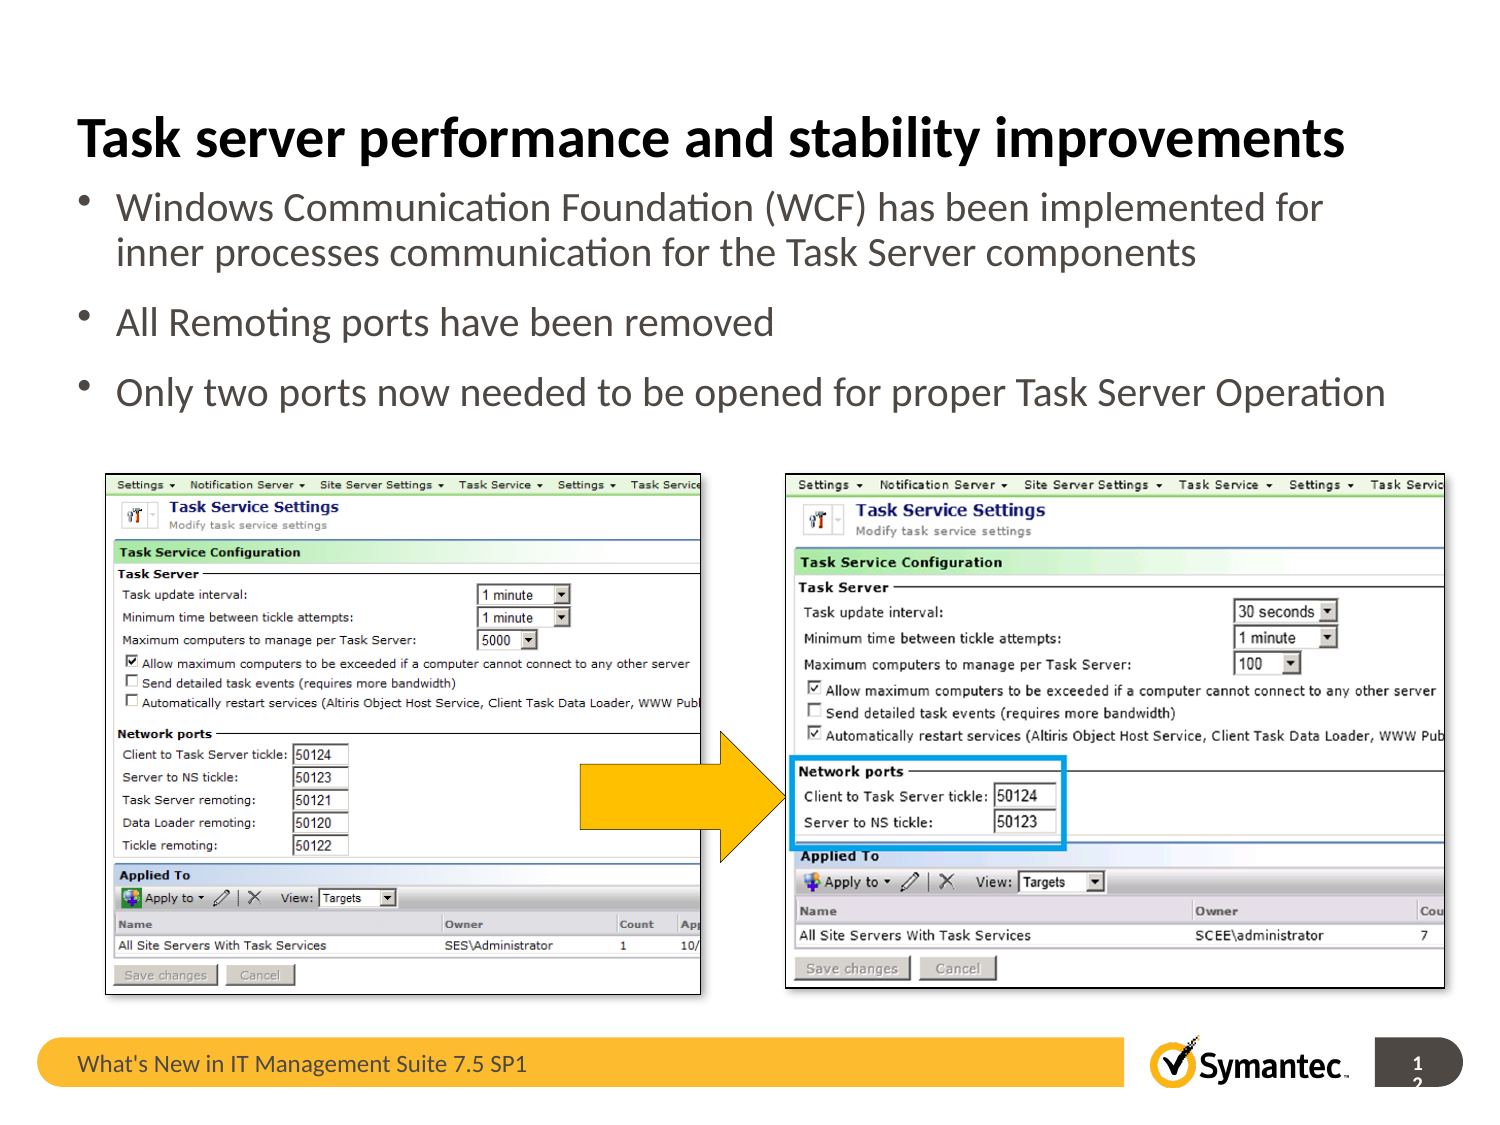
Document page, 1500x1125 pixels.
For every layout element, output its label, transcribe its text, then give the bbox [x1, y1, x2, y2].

text_box [704, 731, 780, 863]
slide_number 12 [1402, 1049, 1428, 1075]
picture [785, 474, 1444, 988]
footer What's New in IT Management Suite 7.5 SP1 [62, 1042, 749, 1082]
picture [105, 474, 701, 994]
title Task server performance and stability improvements [62, 40, 1438, 177]
list Windows Communication Foundation (WCF) has been implemented for inner processes communication for the Task Server components All Remoting ports have been removed Only two ports now needed to be opened for proper Task Server Operation [62, 177, 1438, 1102]
